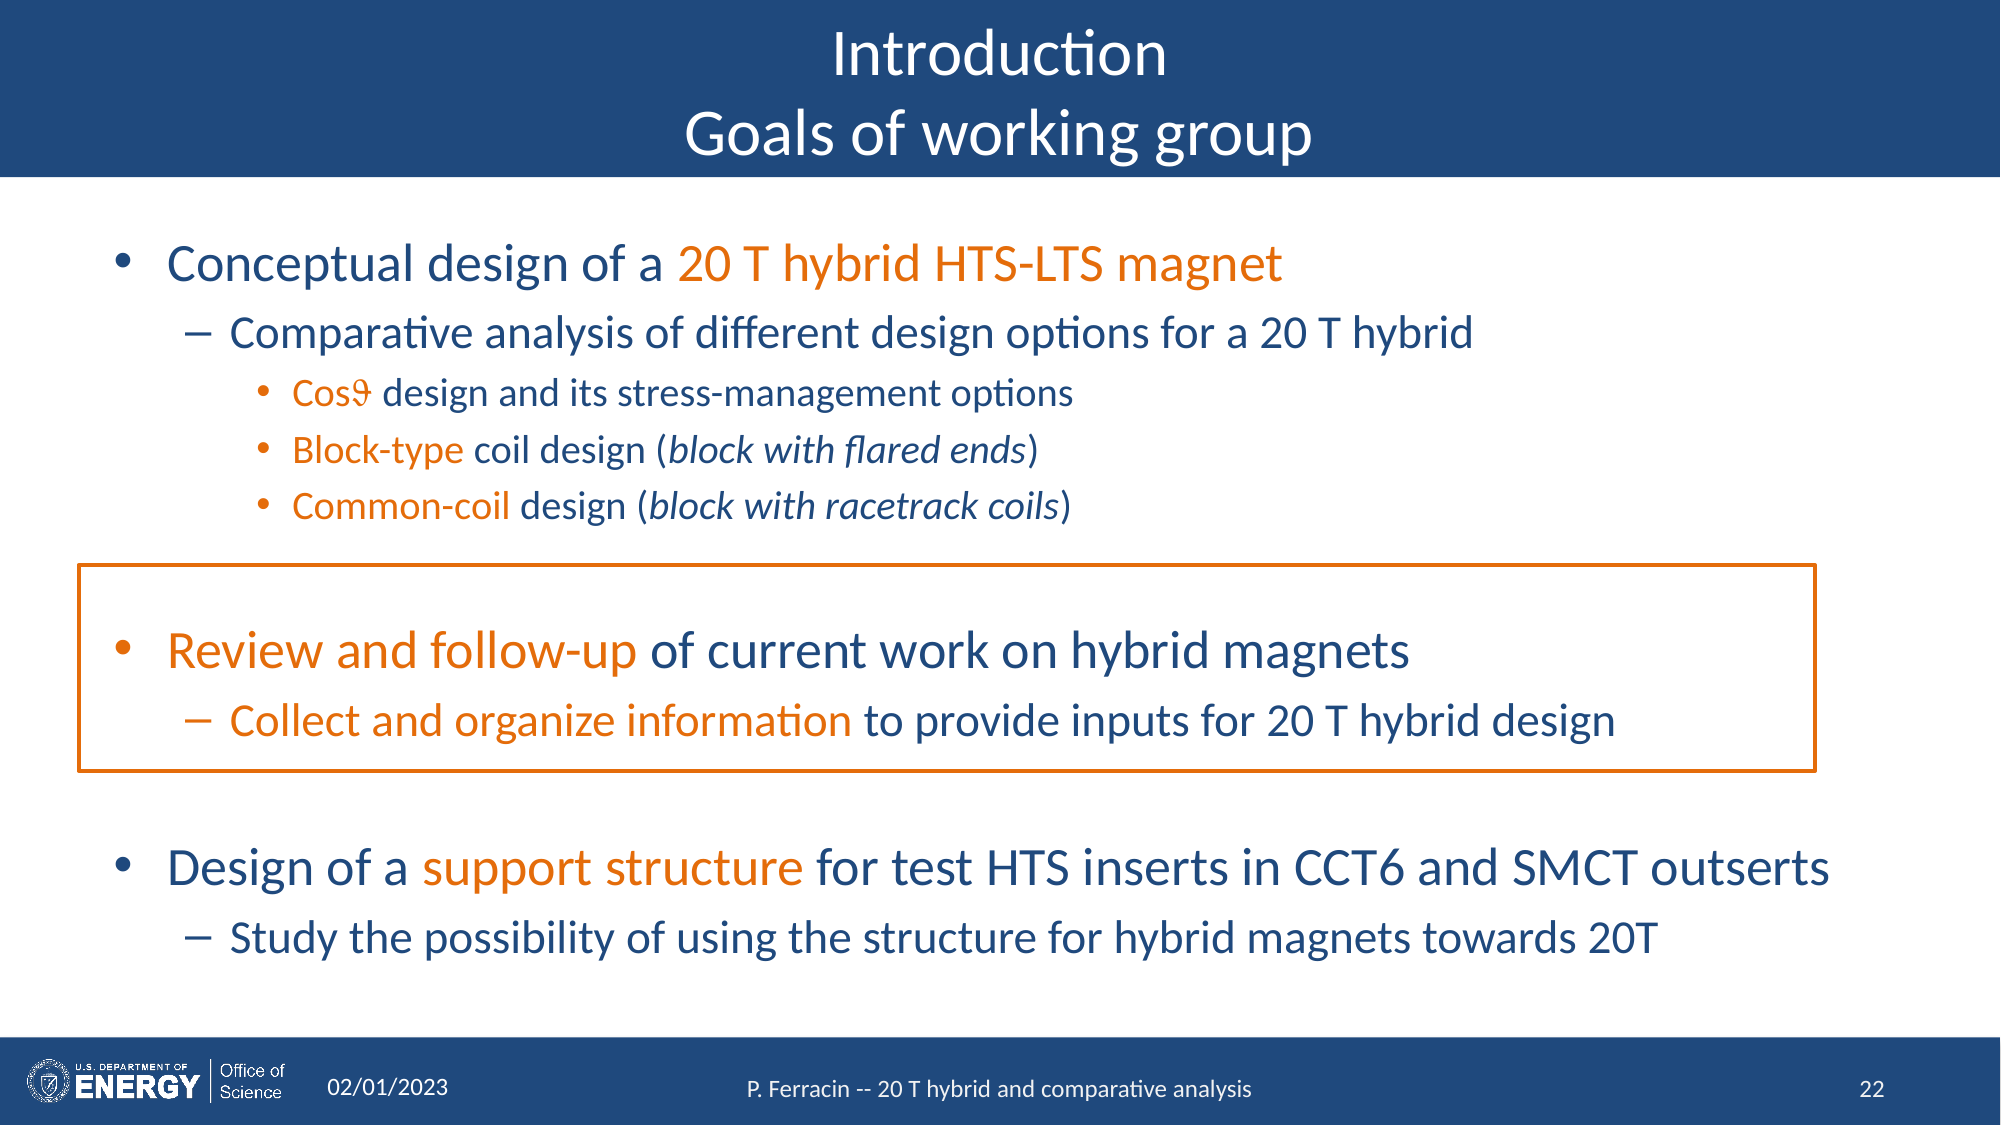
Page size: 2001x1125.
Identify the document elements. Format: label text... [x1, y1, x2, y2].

title Introduction Goals of working group [0, 0, 2000, 178]
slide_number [312, 1055, 567, 1116]
picture [27, 1059, 285, 1103]
list Conceptual design of a 20 T hybrid HTS-LTS magnet Comparative analysis of different design options for a 20 T hybrid Cos design and its stress-management options Block-type coil design (block with flared ends) Common-coil design (block with racetrack coils) Review and follow-up of current work on hybrid magnets Collect and organize information to provide inputs for 20 T hybrid design Design of a support structure for test HTS inserts in CCT6 and SMCT outserts Study the possibility of using the structure for hybrid magnets towards 20T [98, 219, 1922, 982]
slide_number 22 [1433, 1057, 1900, 1118]
footer P. Ferracin -- 20 T hybrid and comparative analysis [562, 1057, 1433, 1118]
text_box [77, 563, 1817, 773]
